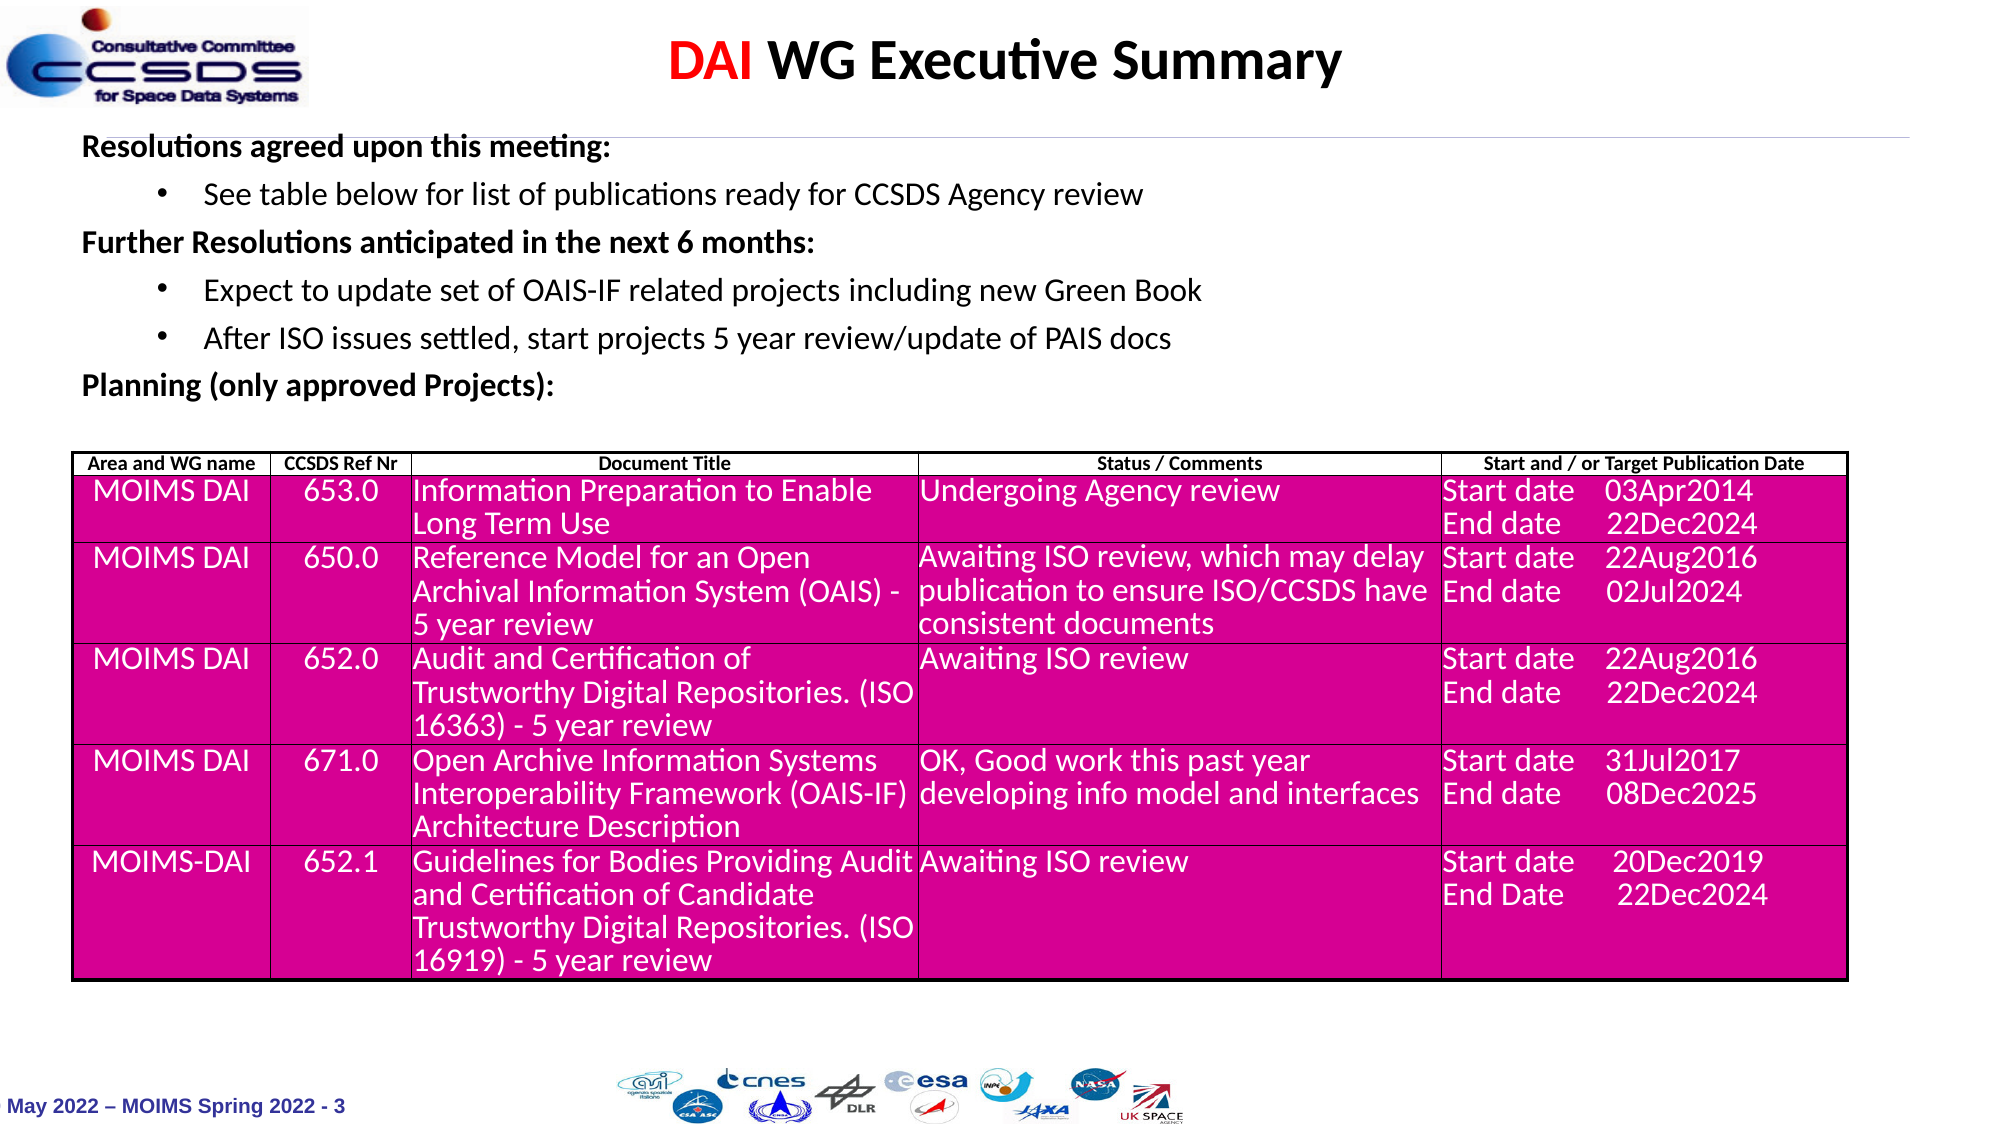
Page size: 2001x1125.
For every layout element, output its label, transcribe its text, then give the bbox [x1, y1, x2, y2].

table_cell Start date 22Aug2016 End date 22Dec2024 [1442, 644, 1846, 744]
table_cell Information Preparation to Enable Long Term Use [412, 476, 918, 542]
table_cell Undergoing Agency review [919, 476, 1441, 542]
table_cell Start date 20Dec2019 End Date 22Dec2024 [1442, 846, 1846, 978]
table_cell Start date 22Aug2016 End date 02Jul2024 [1442, 543, 1846, 643]
table_cell Guidelines for Bodies Providing Audit and Certification of Candidate Trustworthy Digital Repositories. (ISO 16919) - 5 year review [412, 846, 918, 978]
table_cell Start date 03Apr2014 End date 22Dec2024 [1442, 476, 1846, 542]
table_cell OK, Good work this past year developing info model and interfaces [919, 745, 1441, 845]
picture [616, 1068, 1183, 1124]
table_cell Awaiting ISO review [919, 644, 1441, 744]
table_header Status / Comments [919, 454, 1441, 475]
text_box Resolutions agreed upon this meeting: See table below for list of publications ready for CCSDS Agency review Further Resolutions anticipated in the next 6 months: Expect to update set of OAIS-IF related projects including new Green Book After ISO issues settled, start projects 5 year review/update of PAIS docs Planning (only approved Projects): [73, 108, 1928, 995]
picture [0, 6, 309, 108]
table_header Start and / or Target Publication Date [1442, 454, 1846, 475]
table_header CCSDS Ref Nr [271, 454, 411, 475]
table_cell MOIMS DAI [74, 644, 270, 744]
table_cell 653.0 [271, 476, 411, 542]
table_cell 650.0 [271, 543, 411, 643]
table_cell 671.0 [271, 745, 411, 845]
table_cell 652.1 [271, 846, 411, 978]
table_cell MOIMS DAI [74, 543, 270, 643]
table_cell MOIMS-DAI [74, 846, 270, 978]
table_header Area and WG name [74, 454, 270, 475]
table_header Document Title [412, 454, 918, 475]
table_cell Open Archive Information Systems Interoperability Framework (OAIS-IF) Architecture Description [412, 745, 918, 845]
table_cell 652.0 [271, 644, 411, 744]
text_box DAI WG Executive Summary [395, 20, 1555, 109]
table_cell Awaiting ISO review, which may delay publication to ensure ISO/CCSDS have consistent documents [919, 543, 1441, 643]
table_cell MOIMS DAI [74, 745, 270, 845]
table_cell Start date 31Jul2017 End date 08Dec2025 [1442, 745, 1846, 845]
table_cell Reference Model for an Open Archival Information System (OAIS) - 5 year review [412, 543, 918, 643]
table_cell Audit and Certification of Trustworthy Digital Repositories. (ISO 16363) - 5 year review [412, 644, 918, 744]
table_cell Awaiting ISO review [919, 846, 1441, 978]
table_cell MOIMS DAI [74, 476, 270, 542]
